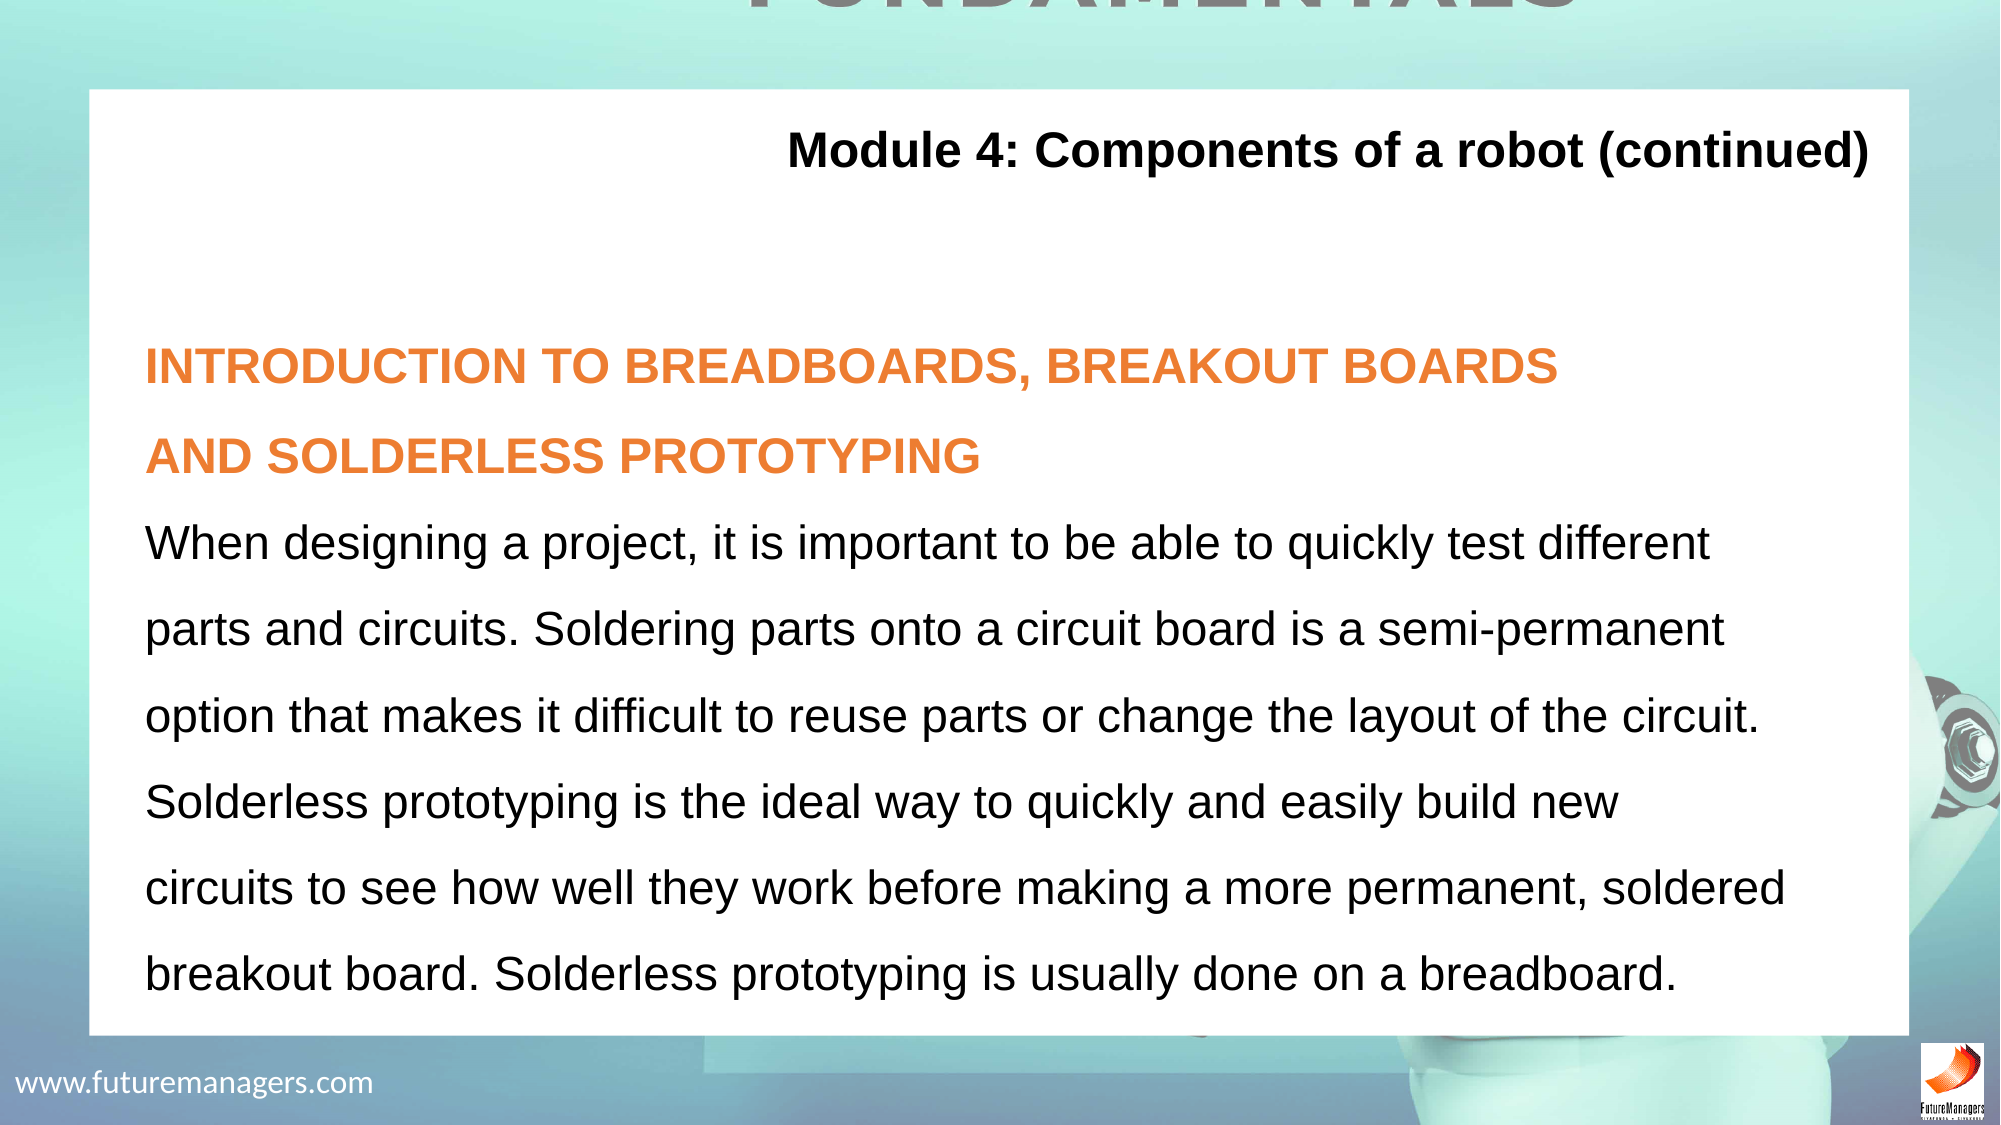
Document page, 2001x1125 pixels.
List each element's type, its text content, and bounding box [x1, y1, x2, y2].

text_box www.futuremanagers.com [0, 1052, 1447, 1108]
text_box Module 4: Components of a robot (continued) [109, 109, 1886, 185]
text_box INTRODUCTION TO BREADBOARDS, BREAKOUT BOARDS AND SOLDERLESS PROTOTYPING When designing a project, it is important to be able to quickly test different parts and circuits. Soldering parts onto a circuit board is a semi-permanent option that makes it difficult to reuse parts or change the layout of the circuit. Solderless prototyping is the ideal way to quickly and easily build new circuits to see how well they work before making a more permanent, soldered breakout board. Solderless prototyping is usually done on a breadboard. [130, 295, 1869, 1008]
picture [1921, 1043, 1984, 1120]
text_box [88, 88, 1910, 1037]
